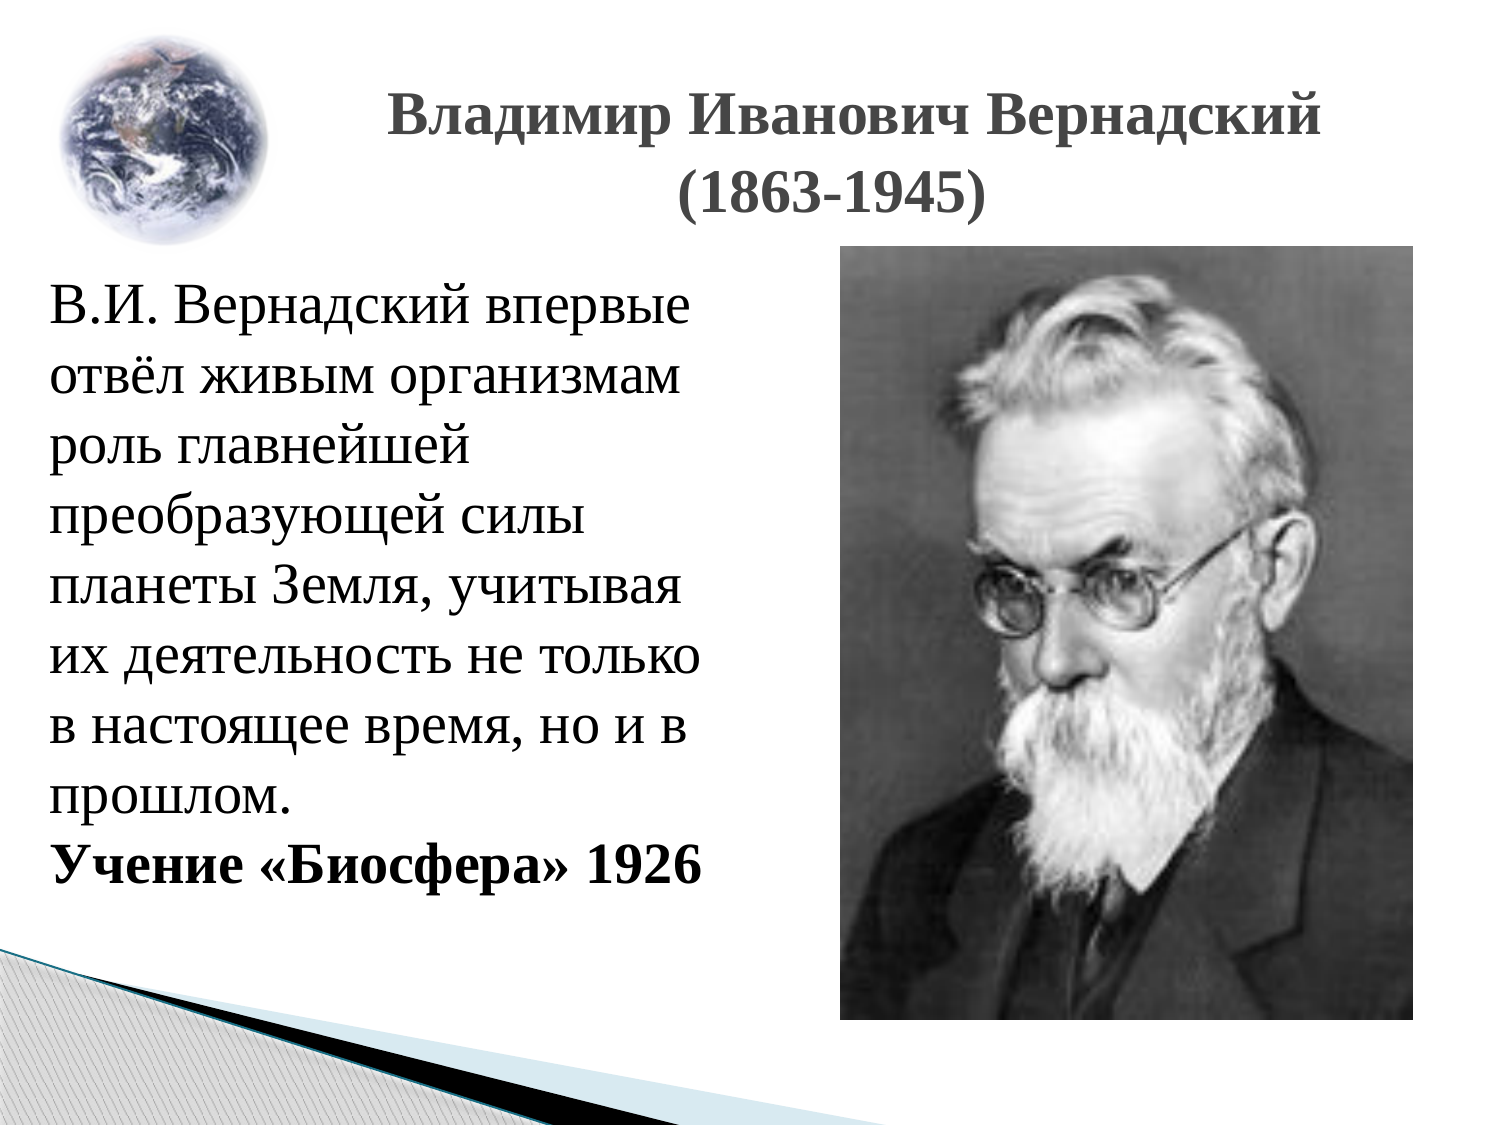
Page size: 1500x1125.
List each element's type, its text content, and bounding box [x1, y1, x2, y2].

title Владимир Иванович Вернадский (1863-1945) [287, 45, 1425, 233]
picture [46, 23, 282, 259]
text_box В.И. Вернадский впервые отвёл живым организмам роль главнейшей преобразующей силы планеты Земля, учитывая их деятельность не только в настоящее время, но и в прошлом. Учение «Биосфера» 1926 [35, 257, 727, 903]
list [839, 245, 1413, 1020]
